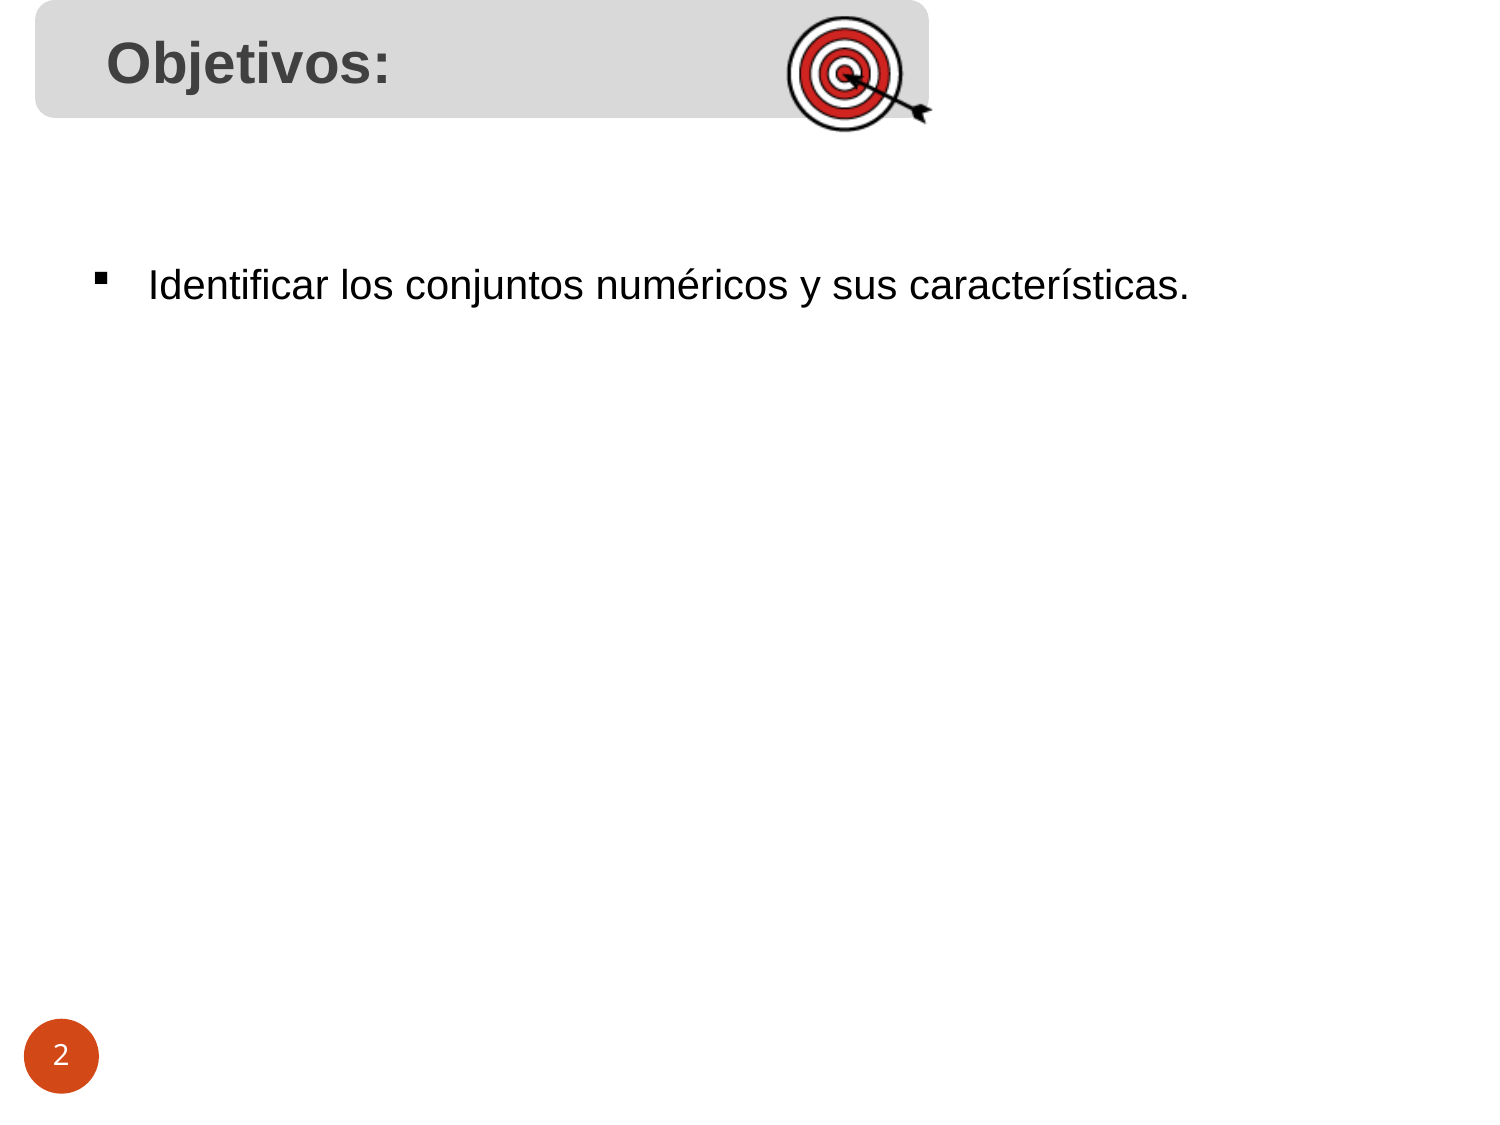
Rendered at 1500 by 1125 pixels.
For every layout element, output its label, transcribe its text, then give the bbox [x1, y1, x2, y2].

slide_number 2 [23, 1018, 99, 1094]
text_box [34, 0, 777, 119]
text_box Identificar los conjuntos numéricos y sus características. [76, 200, 1400, 366]
picture [782, 0, 940, 162]
